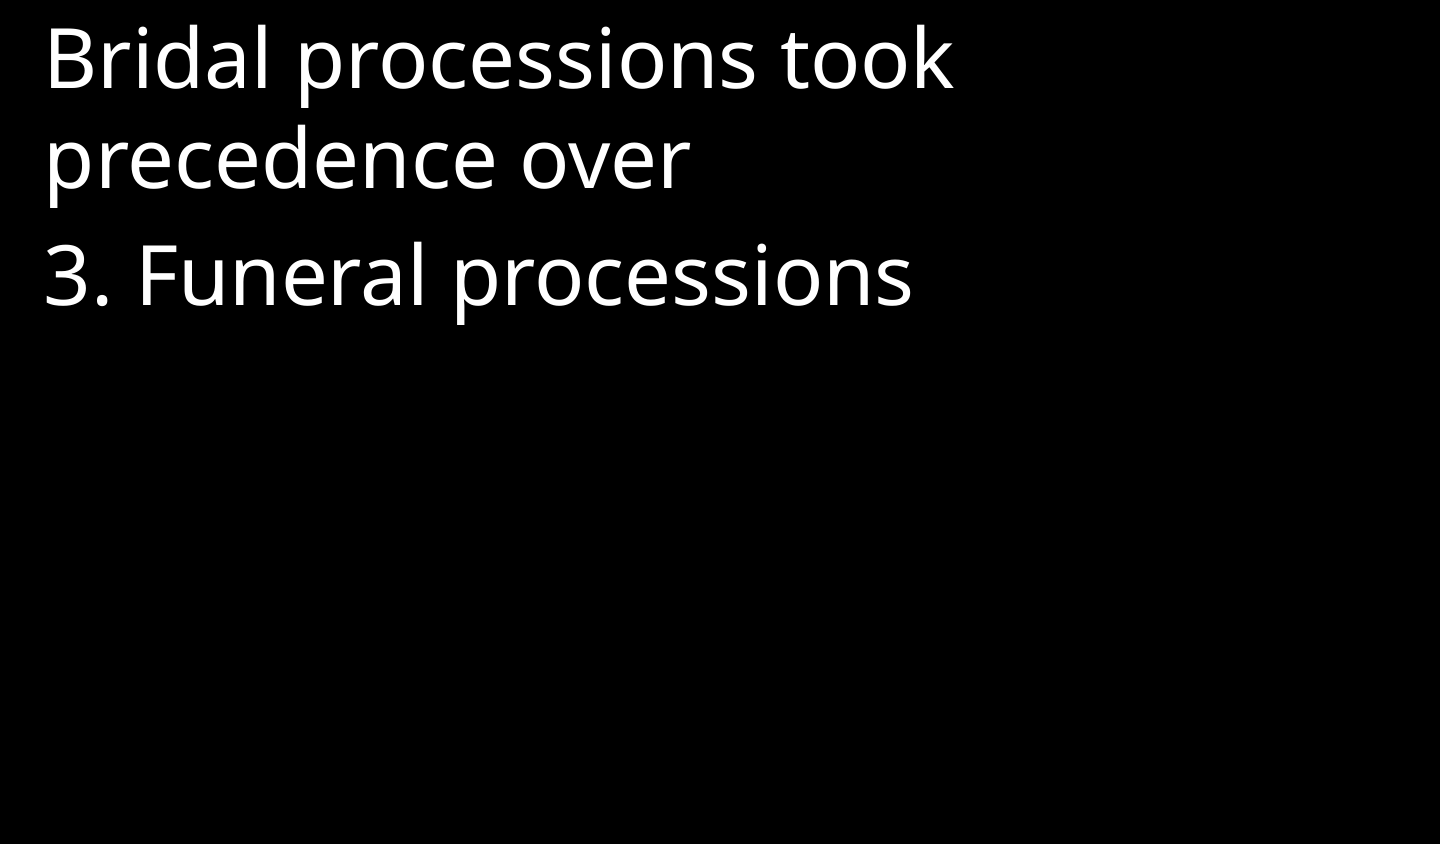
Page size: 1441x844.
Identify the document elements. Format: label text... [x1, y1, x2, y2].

subtitle Bridal processions took precedence over 3. Funeral processions [32, 0, 1408, 844]
